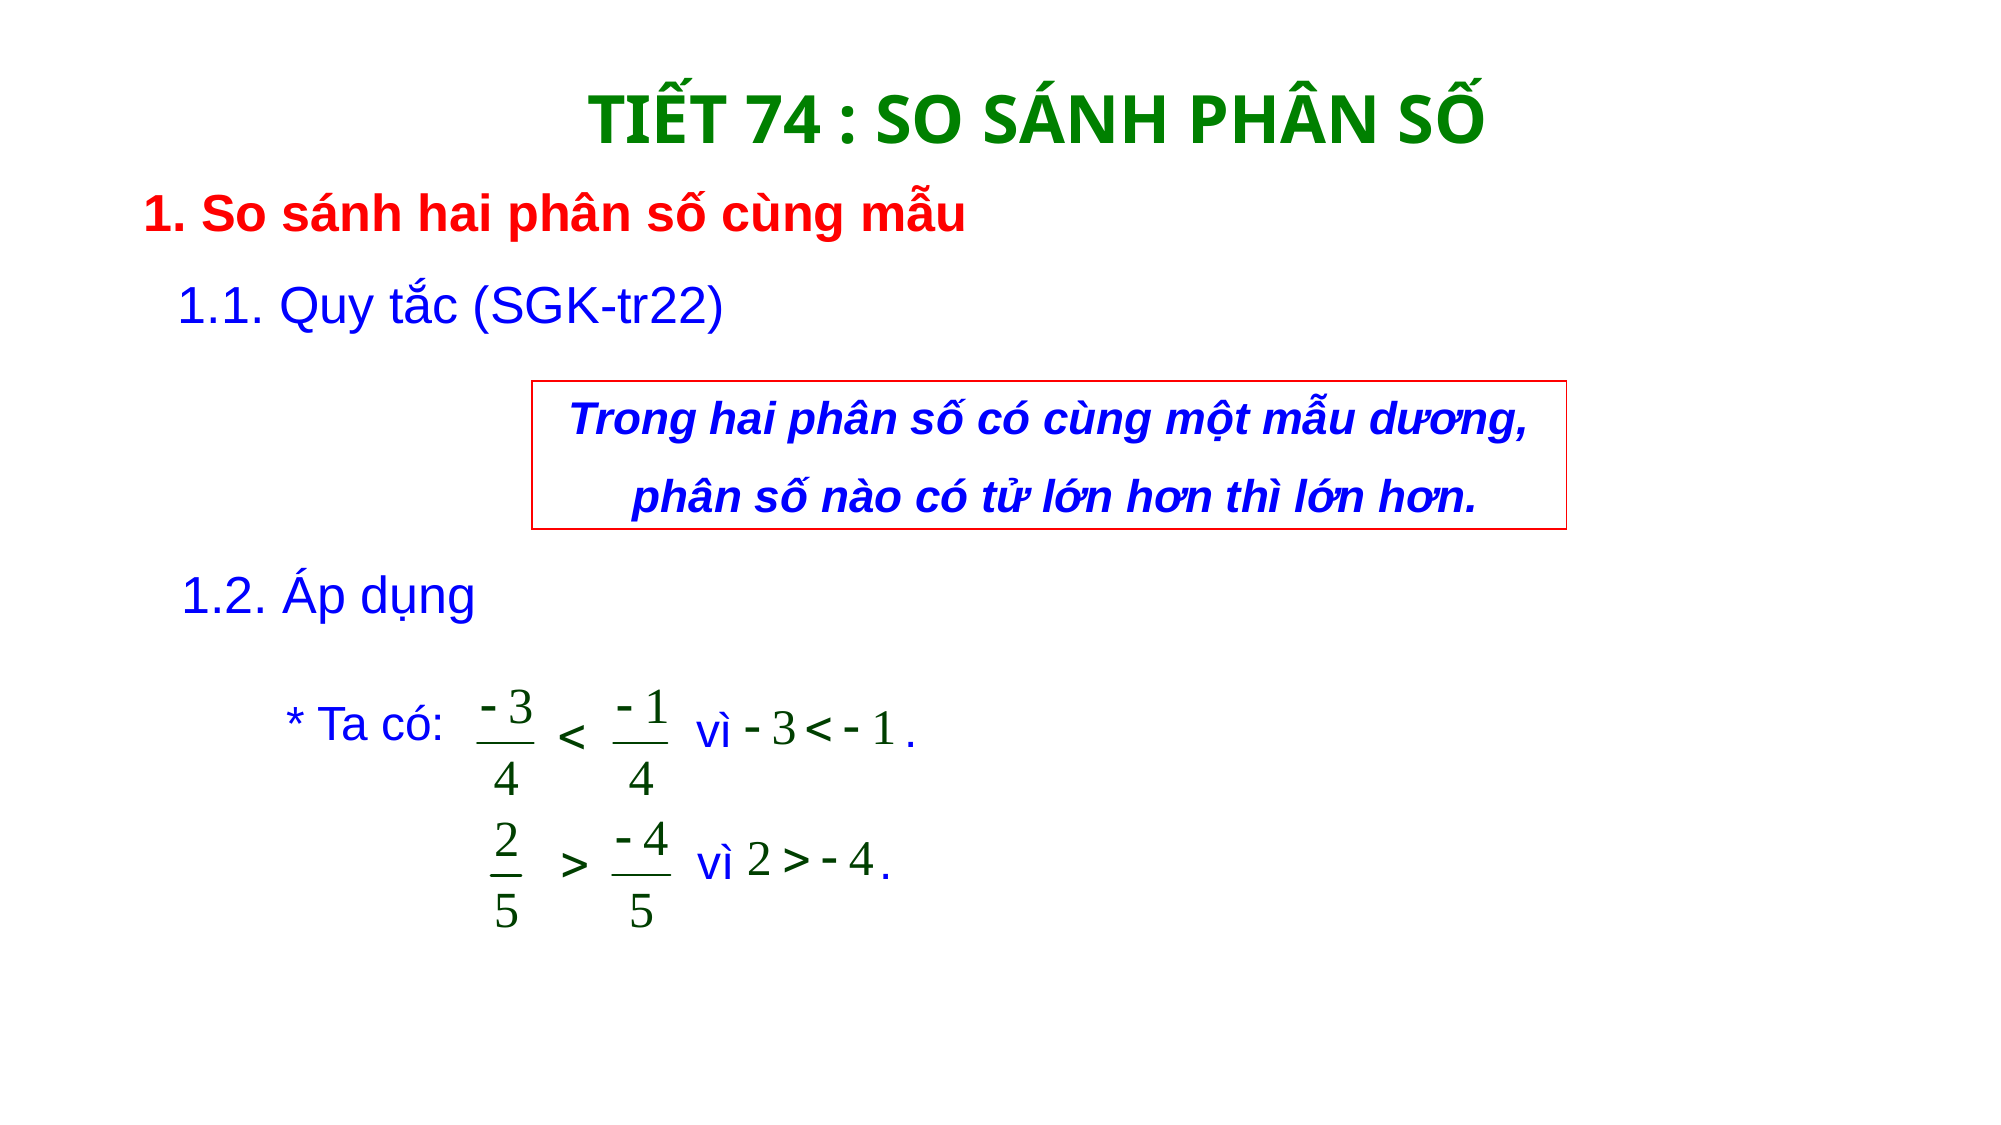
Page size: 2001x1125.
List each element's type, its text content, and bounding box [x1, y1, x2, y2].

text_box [552, 846, 595, 889]
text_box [681, 692, 991, 766]
text_box * Ta có: [271, 685, 468, 758]
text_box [468, 675, 545, 807]
text_box 1.1. Quy tắc (SGK-tr22) [162, 264, 1782, 342]
text_box 1.2. Áp dụng [166, 553, 525, 632]
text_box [682, 824, 992, 898]
text_box 1. So sánh hai phân số cùng mẫu [128, 171, 1948, 249]
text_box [603, 807, 680, 939]
text_box TIẾT 74 : SO SÁNH PHÂN SỐ [572, 29, 1504, 164]
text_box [604, 675, 677, 807]
text_box Trong hai phân số có cùng một mẫu dương, phân số nào có tử lớn hơn thì lớn hơn. [531, 381, 1567, 529]
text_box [482, 807, 534, 939]
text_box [551, 718, 594, 762]
